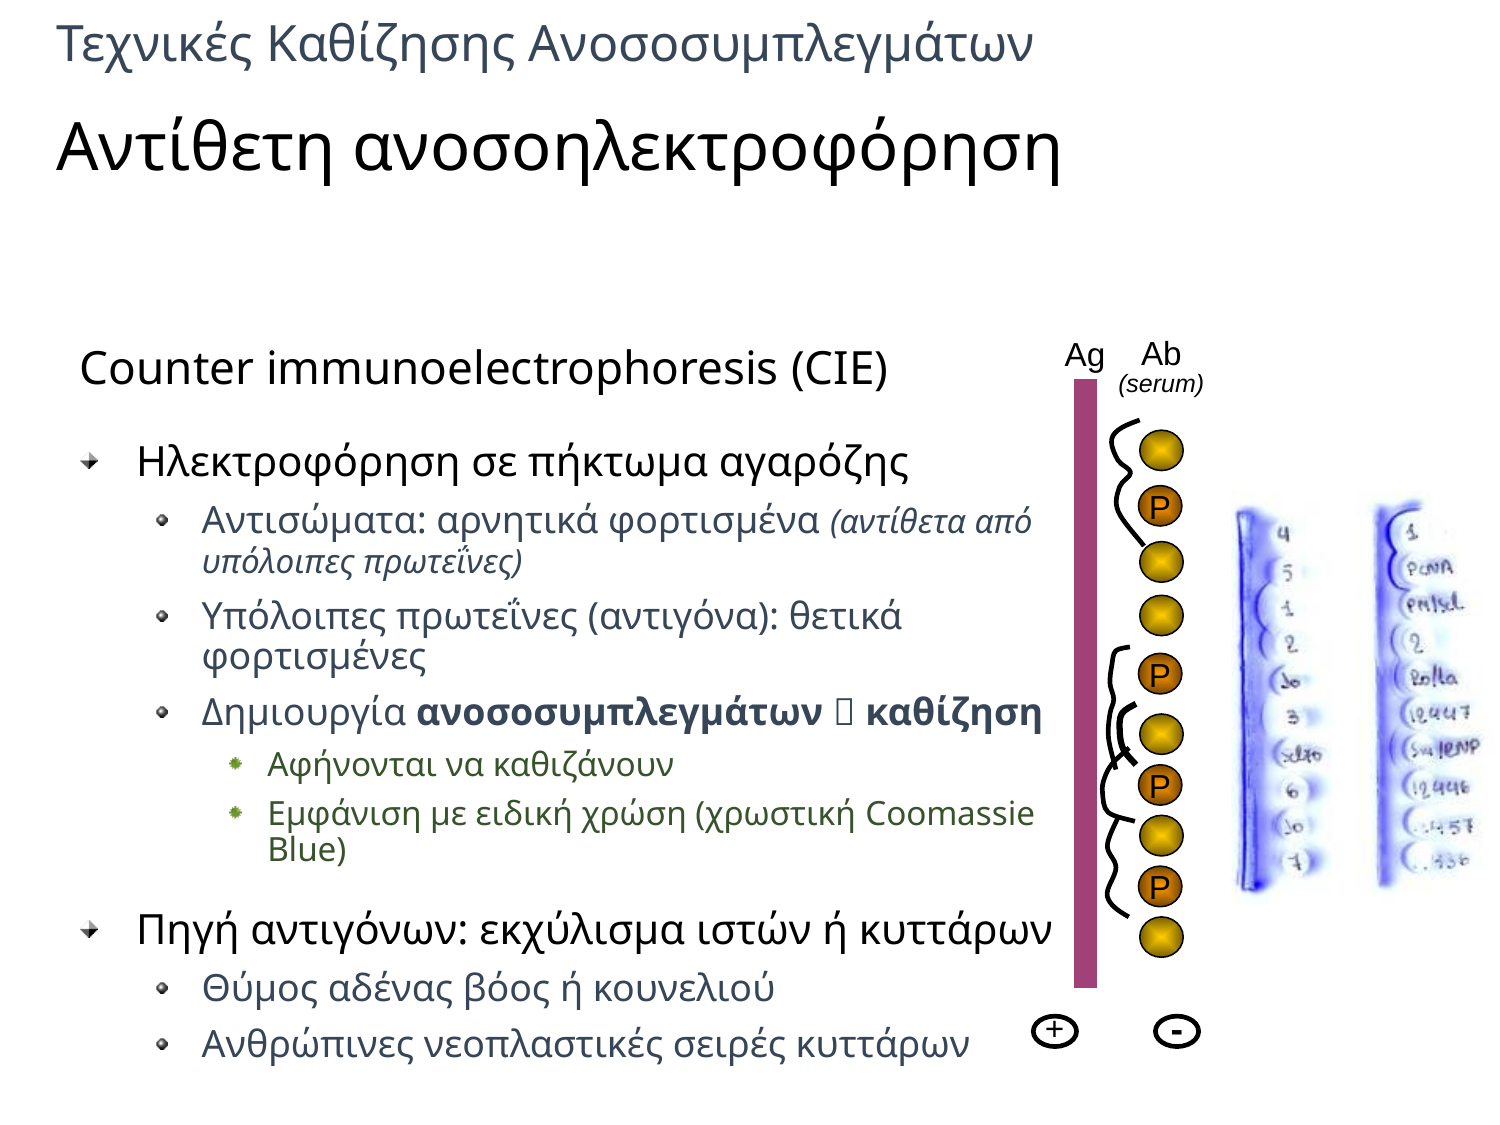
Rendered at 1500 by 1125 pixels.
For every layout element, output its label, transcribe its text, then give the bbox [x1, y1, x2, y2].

title Τεχνικές Καθίζησης Ανοσοσυμπλεγμάτων Αντίθετη ανοσοηλεκτροφόρηση [41, 0, 1500, 179]
picture [229, 757, 242, 770]
picture [79, 451, 98, 469]
list Counter immunoelectrophoresis (CIE) Ηλεκτροφόρηση σε πήκτωμα αγαρόζης Αντισώματα: αρνητικά φορτισμένα (αντίθετα από υπόλοιπες πρωτεΐνες) Υπόλοιπες πρωτεΐνες (αντιγόνα): θετικά φορτισμένες Δημιουργία ανοσοσυμπλεγμάτων  καθίζηση Αφήνονται να καθιζάνουν Εμφάνιση με ειδική χρώση (χρωστική Coomassie Blue) Πηγή αντιγόνων: εκχύλισμα ιστών ή κυττάρων Θύμος αδένας βόος ή κουνελιού Ανθρώπινες νεοπλαστικές σειρές κυττάρων [64, 338, 1081, 1125]
picture [229, 806, 242, 819]
picture [154, 980, 168, 994]
picture [154, 704, 168, 718]
picture [154, 512, 168, 526]
picture [154, 608, 168, 622]
picture [79, 919, 98, 938]
picture [154, 1036, 168, 1050]
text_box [1033, 326, 1223, 1047]
picture [1231, 491, 1495, 905]
